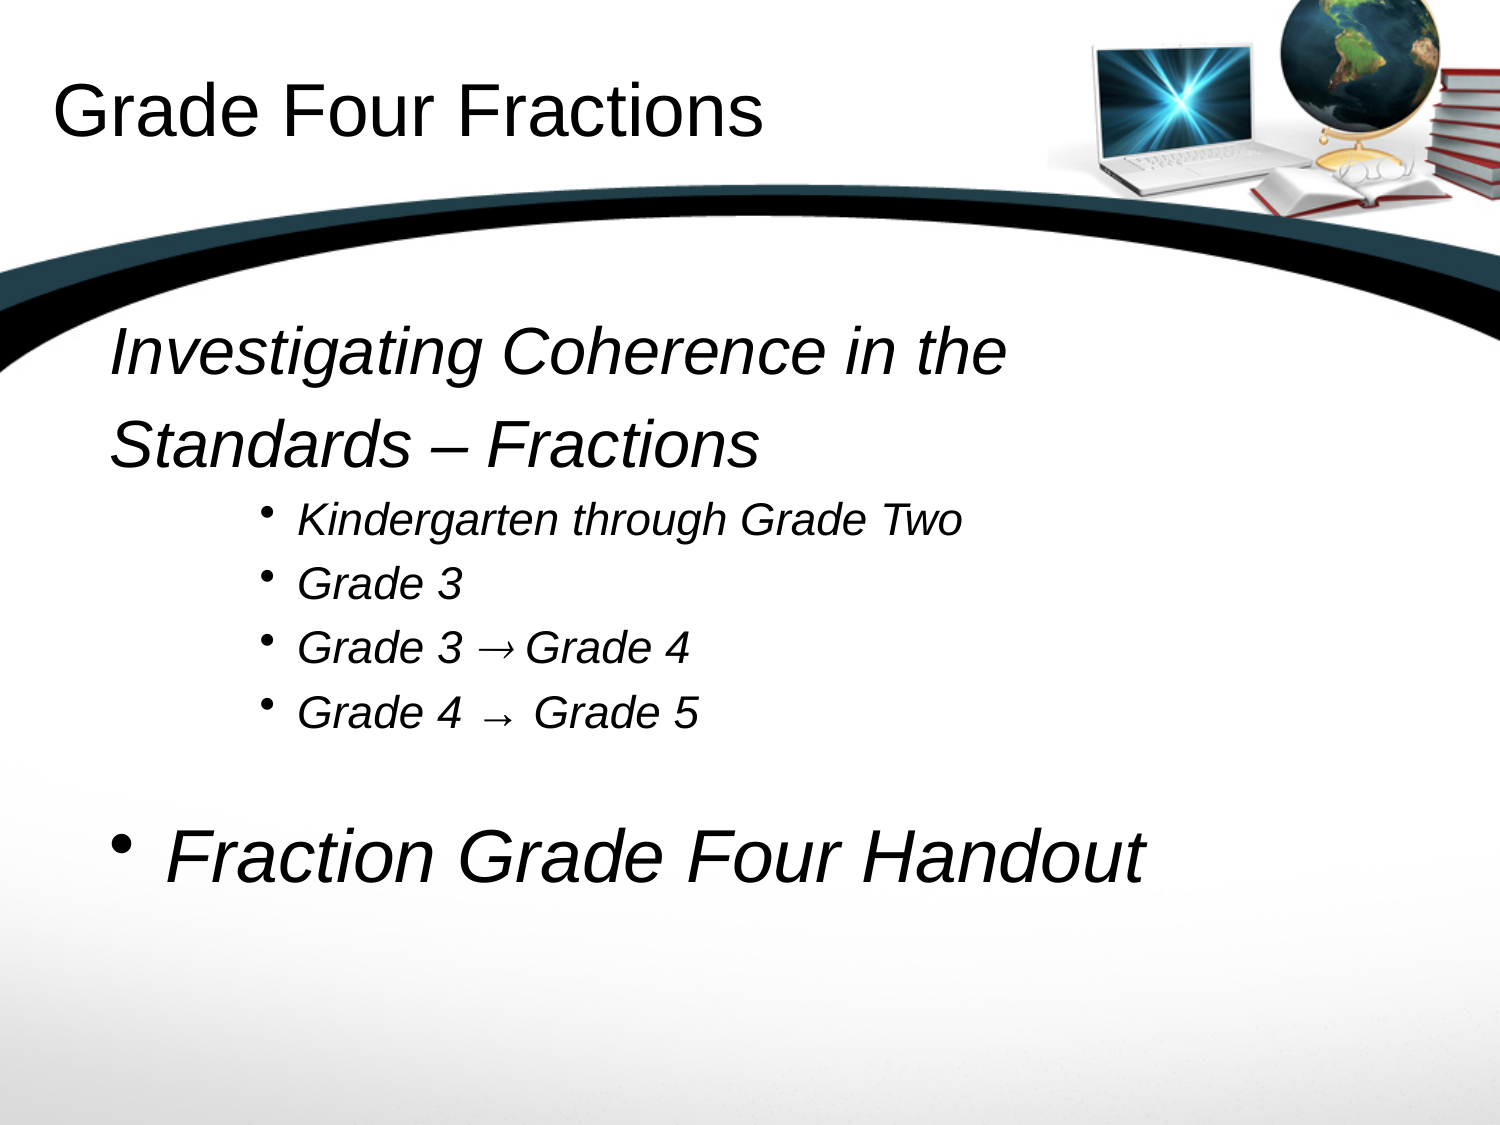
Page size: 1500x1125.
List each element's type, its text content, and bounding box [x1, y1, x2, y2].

picture [0, 0, 1500, 1125]
title Grade Four Fractions [37, 12, 1101, 201]
list Investigating Coherence in the Standards – Fractions Kindergarten through Grade Two Grade 3 Grade 3  Grade 4 Grade 4 → Grade 5 Fraction Grade Four Handout [94, 299, 1403, 1013]
